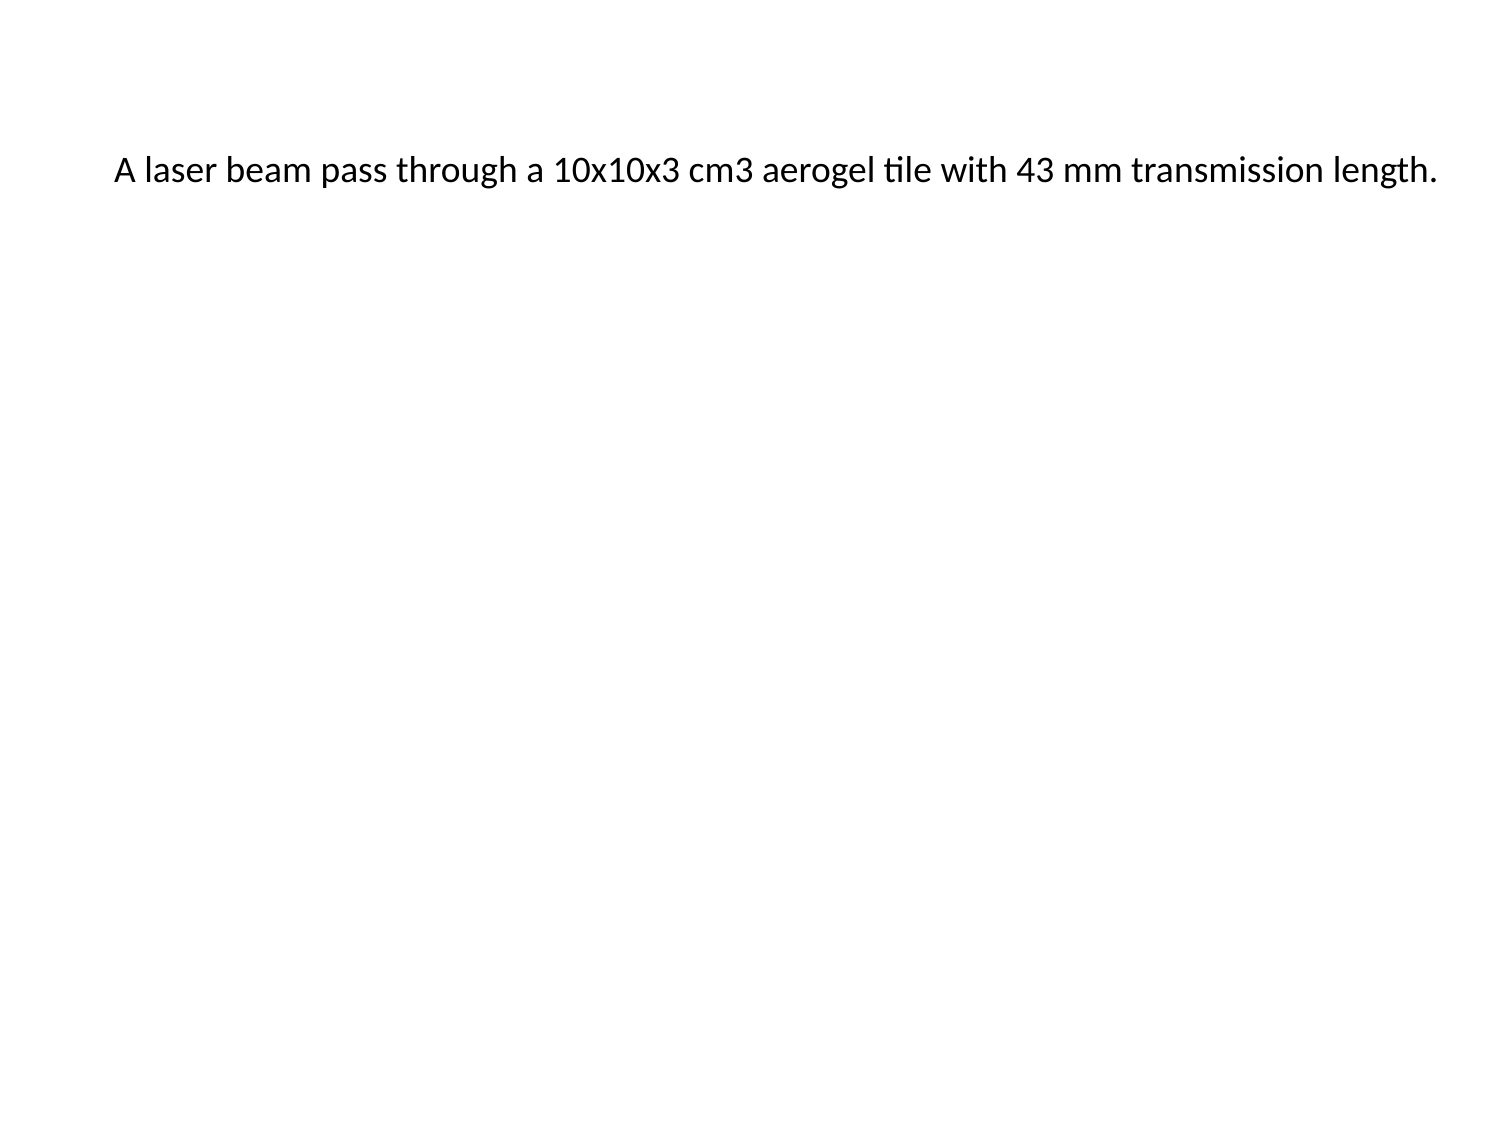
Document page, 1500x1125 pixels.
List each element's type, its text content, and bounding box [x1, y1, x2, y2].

text_box A laser beam pass through a 10x10x3 cm3 aerogel tile with 43 mm transmission length. [99, 137, 1464, 198]
